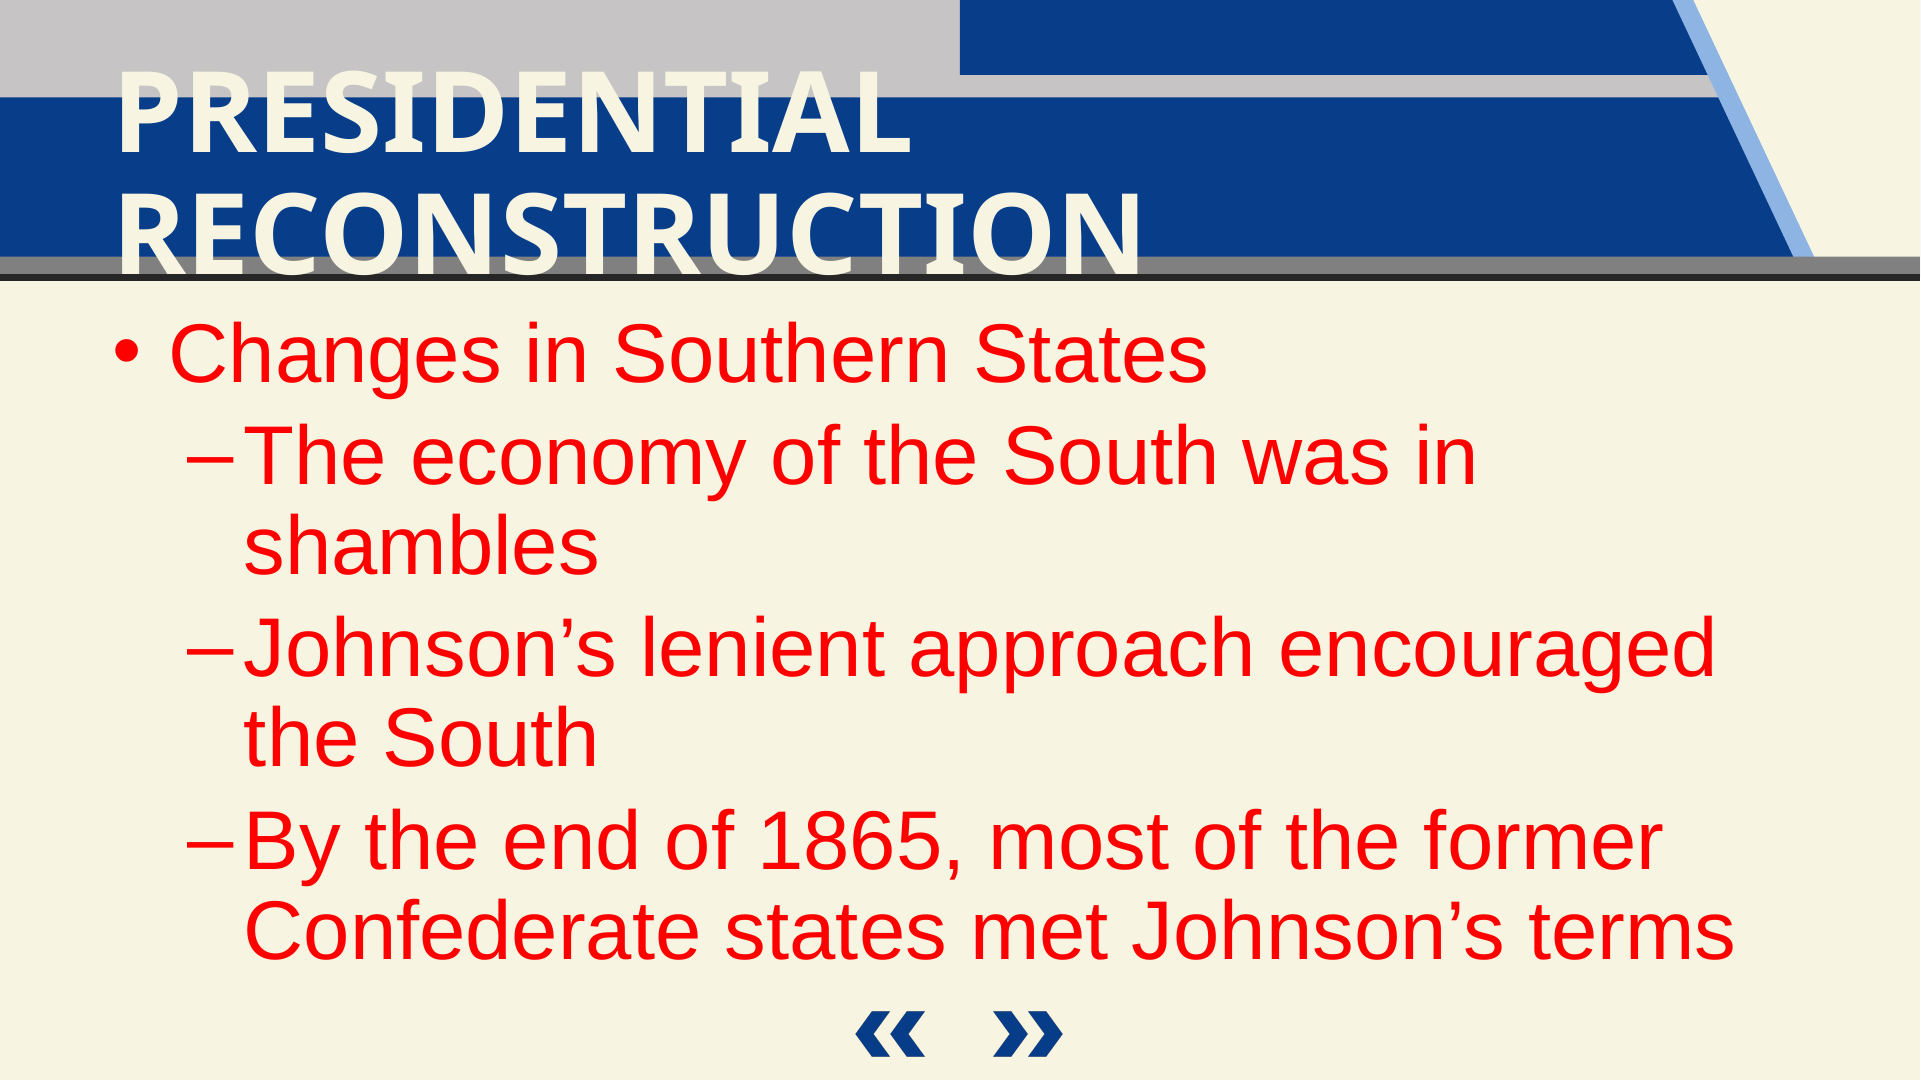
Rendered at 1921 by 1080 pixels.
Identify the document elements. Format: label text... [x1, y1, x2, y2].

list Presidential Reconstruction [97, 97, 1823, 257]
list Changes in Southern States The economy of the South was in shambles Johnson’s lenient approach encouraged the South By the end of 1865, most of the former Confederate states met Johnson’s terms [97, 302, 1823, 1078]
